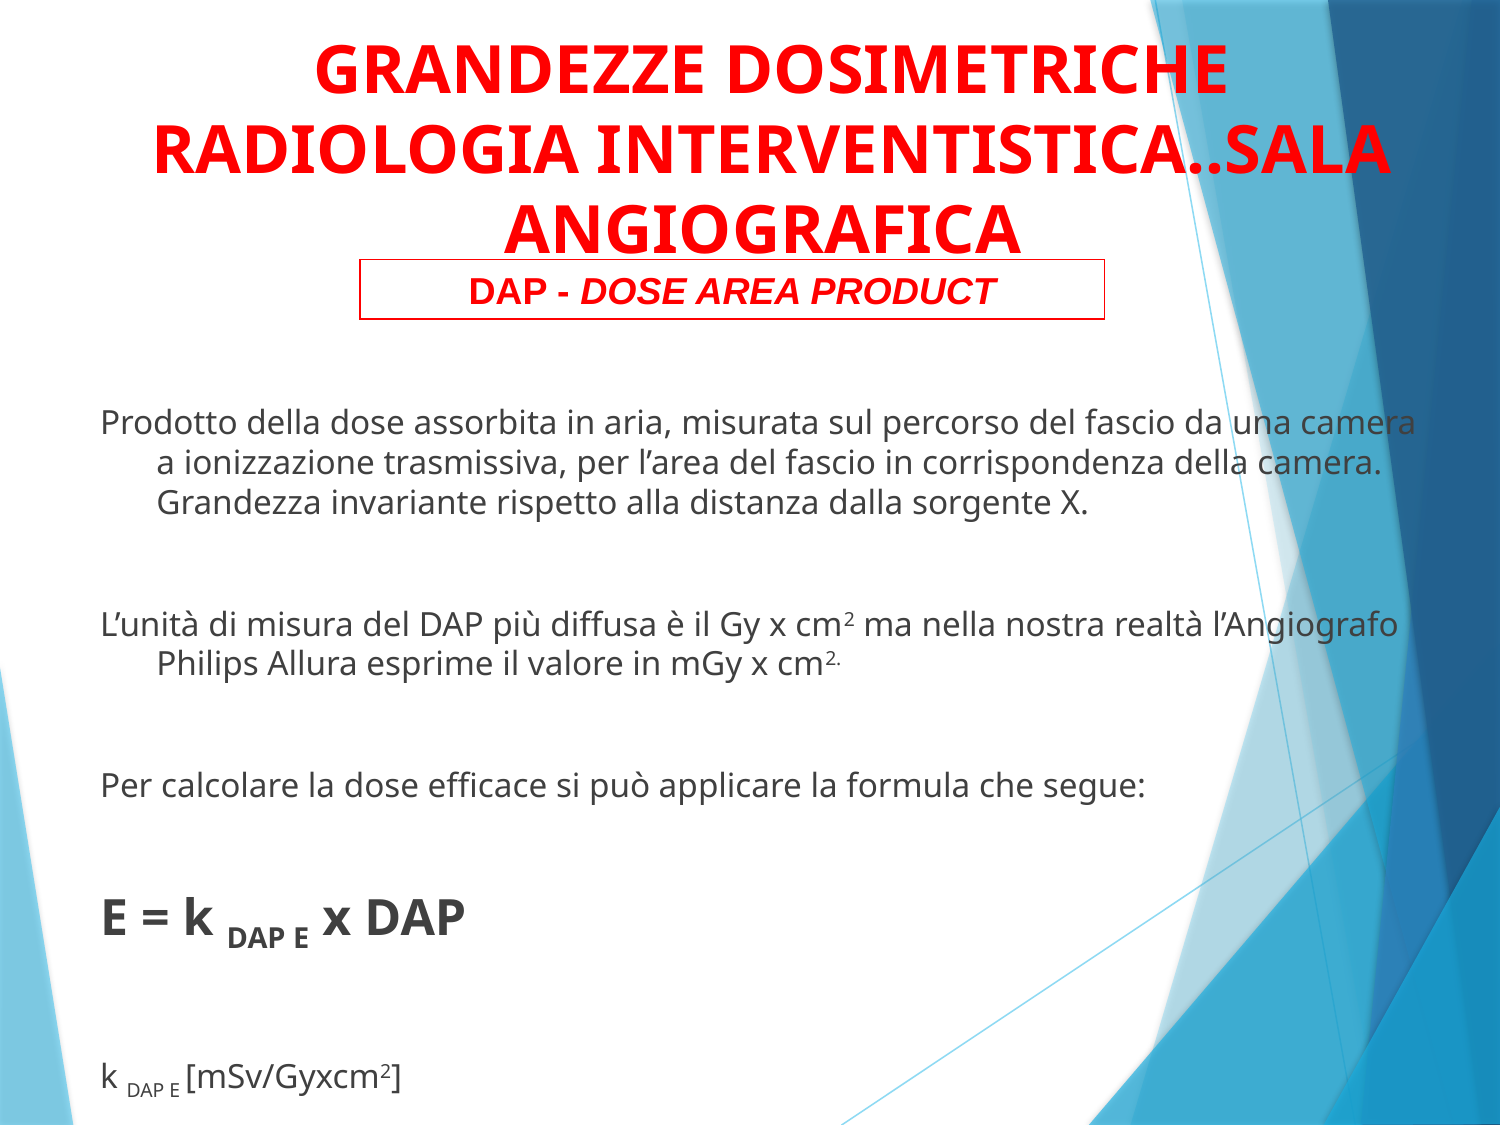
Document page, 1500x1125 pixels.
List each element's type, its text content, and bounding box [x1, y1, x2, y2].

title GRANDEZZE DOSIMETRICHE RADIOLOGIA INTERVENTISTICA..SALA ANGIOGRAFICA [96, 19, 1447, 244]
text_box DAP - DOSE AREA PRODUCT [360, 259, 1105, 320]
list Prodotto della dose assorbita in aria, misurata sul percorso del fascio da una camera a ionizzazione trasmissiva, per l’area del fascio in corrispondenza della camera. Grandezza invariante rispetto alla distanza dalla sorgente X. L’unità di misura del DAP più diffusa è il Gy x cm2 ma nella nostra realtà l’Angiografo Philips Allura esprime il valore in mGy x cm2. Per calcolare la dose efficace si può applicare la formula che segue: E = k DAP E x DAP k DAP E [mSv/Gyxcm2] [85, 393, 1436, 1032]
